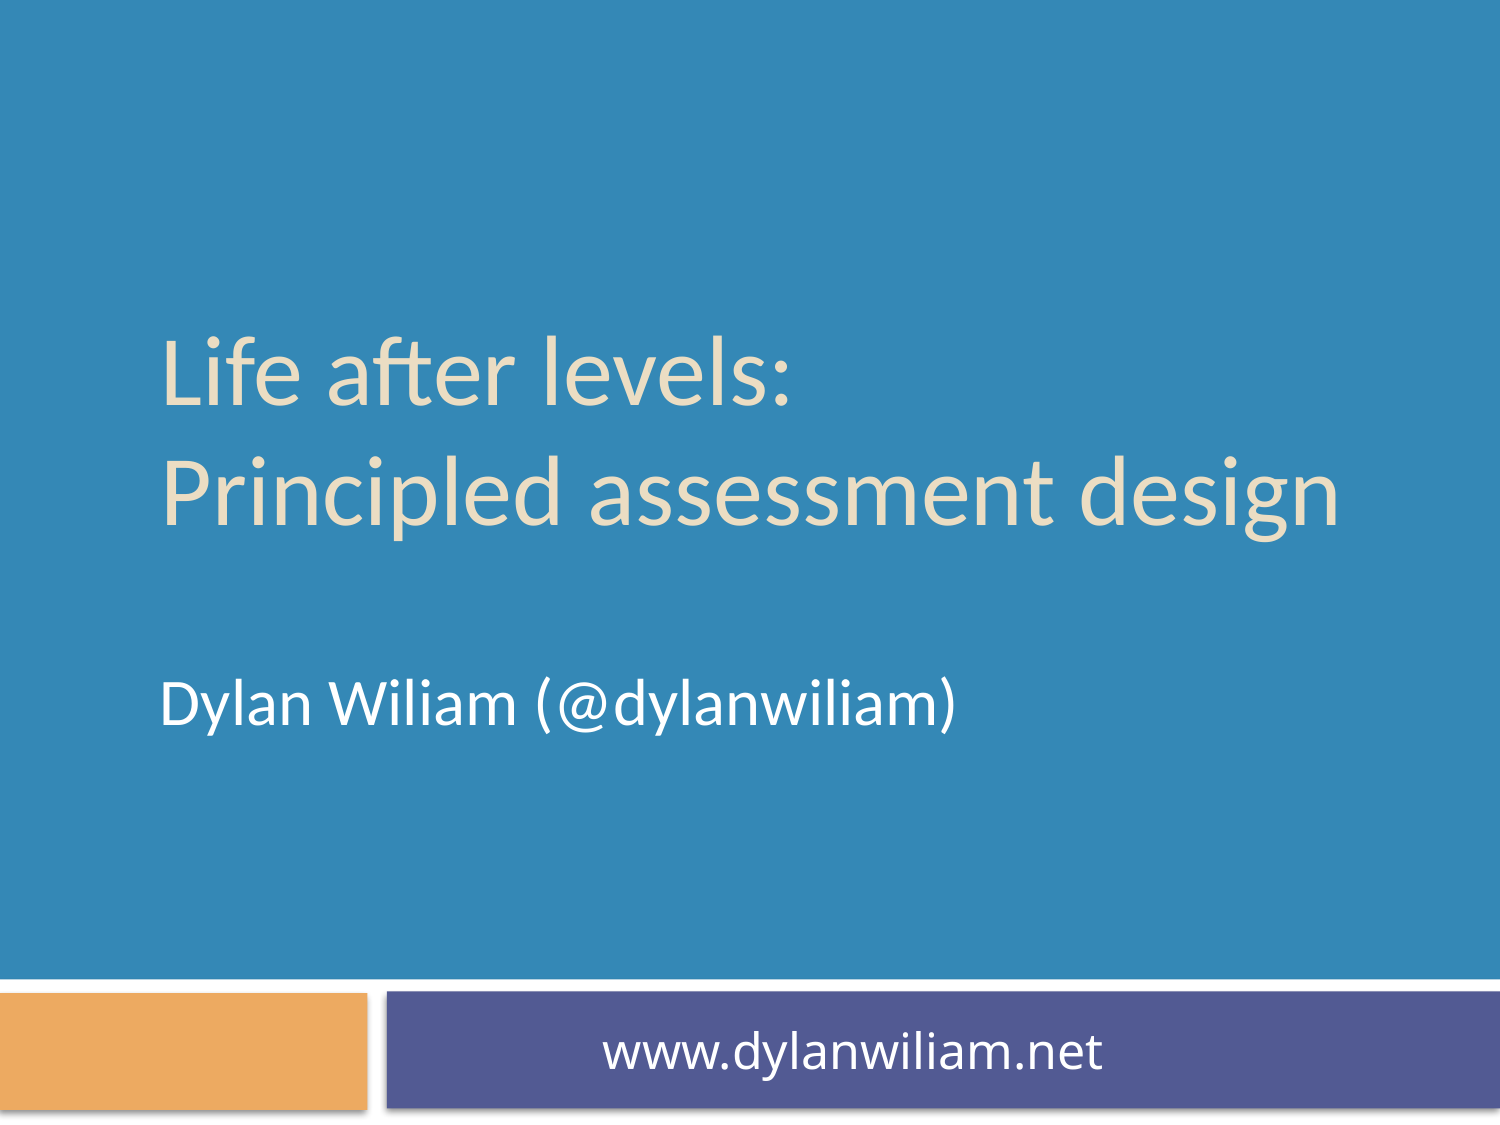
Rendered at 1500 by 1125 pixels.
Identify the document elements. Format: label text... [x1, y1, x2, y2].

title Life after levels: Principled assessment design [145, 247, 1500, 603]
text_box www.dylanwiliam.net [588, 1012, 1265, 1087]
subtitle Dylan Wiliam (@dylanwiliam) [145, 512, 1279, 884]
